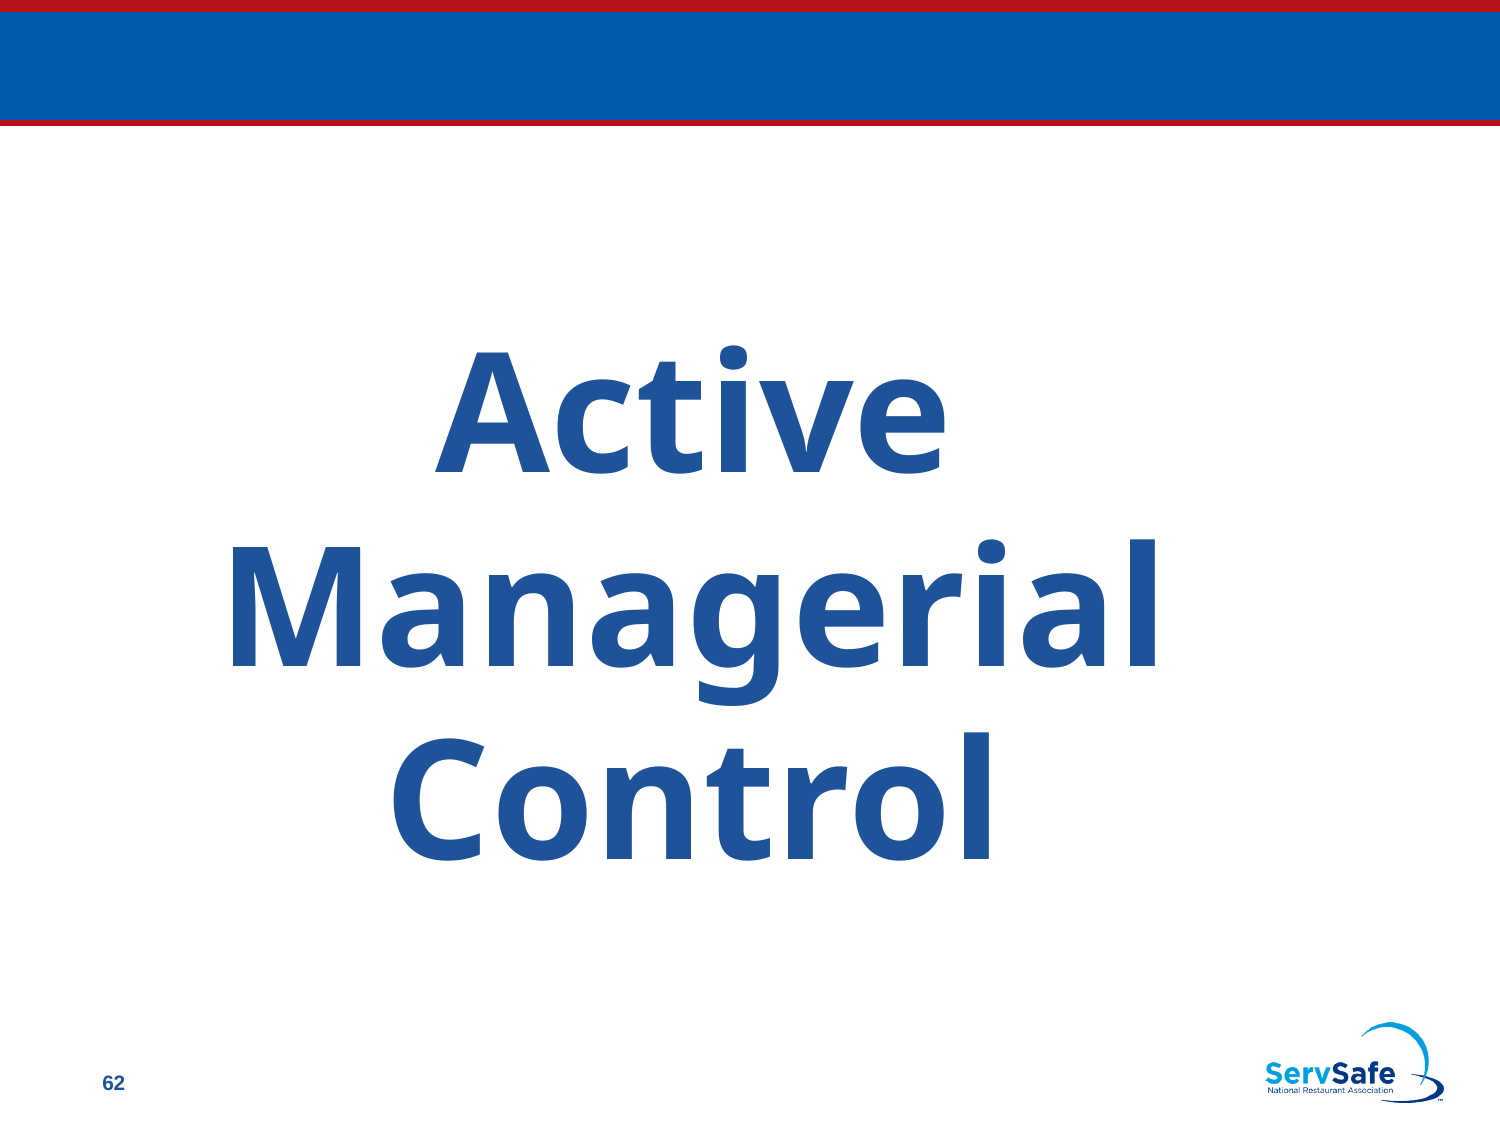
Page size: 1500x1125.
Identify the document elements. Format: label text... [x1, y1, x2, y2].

text_box Active Managerial Control [81, 337, 1307, 899]
picture [1265, 1022, 1444, 1103]
text_box 62 [87, 1062, 250, 1103]
picture [0, 12, 1500, 120]
